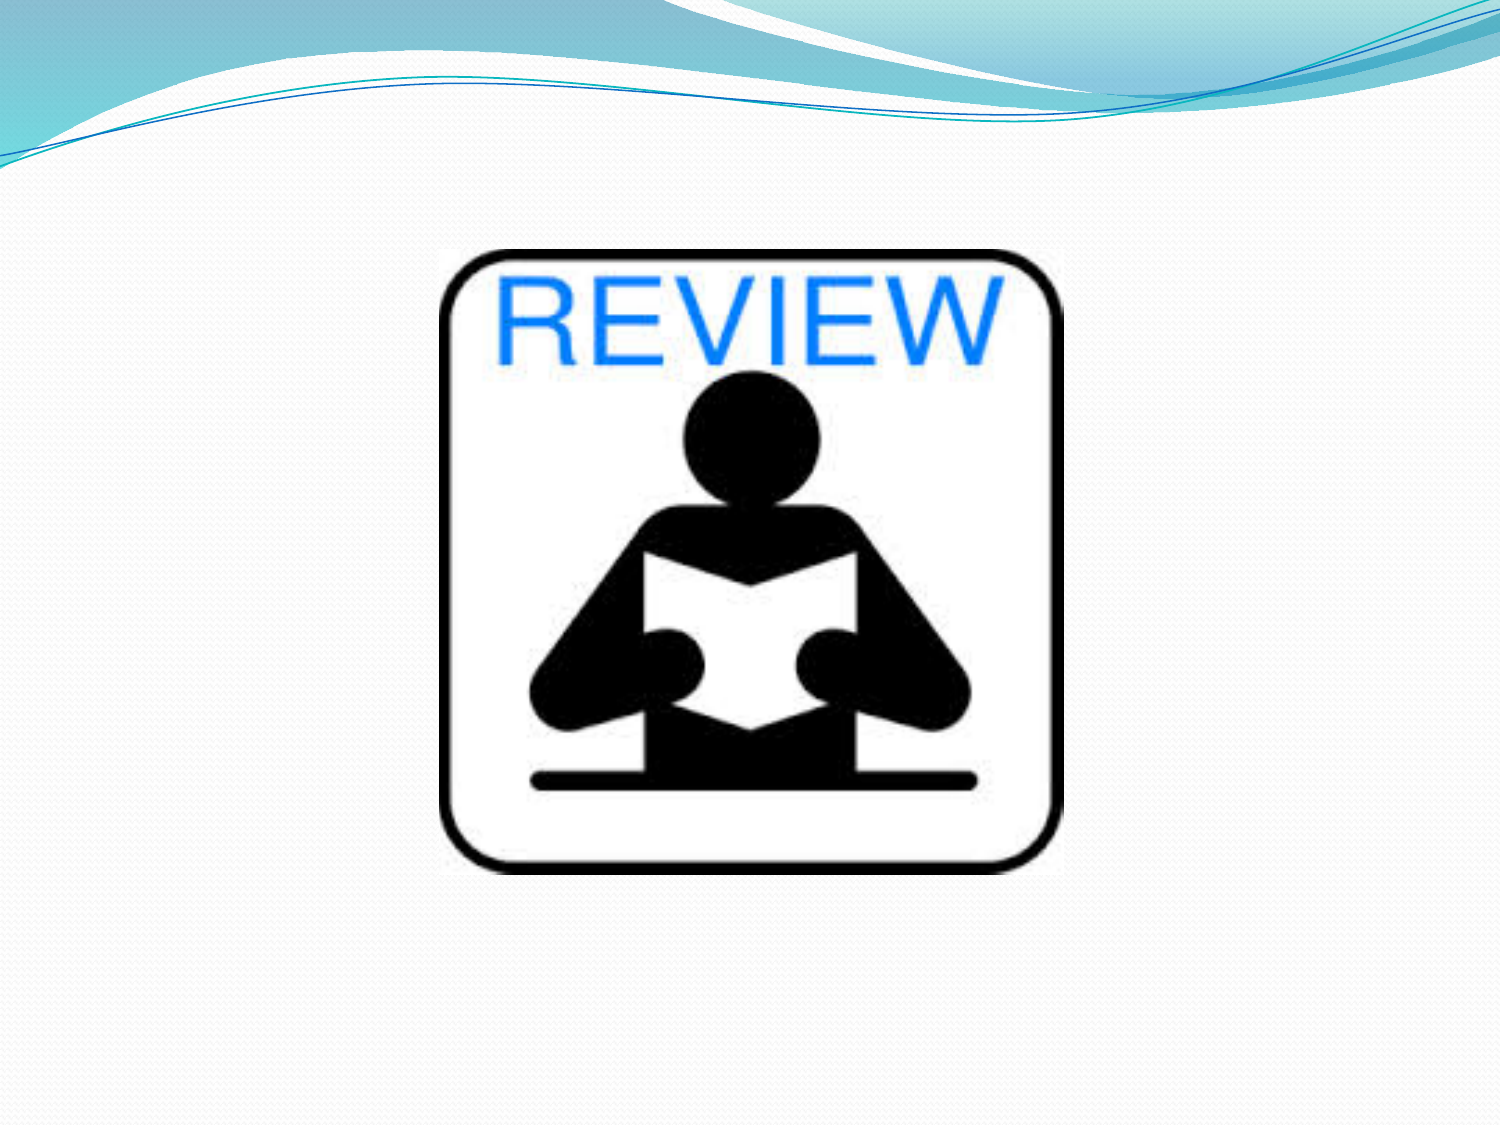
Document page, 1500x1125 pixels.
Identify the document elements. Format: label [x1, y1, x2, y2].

list [438, 249, 1065, 876]
